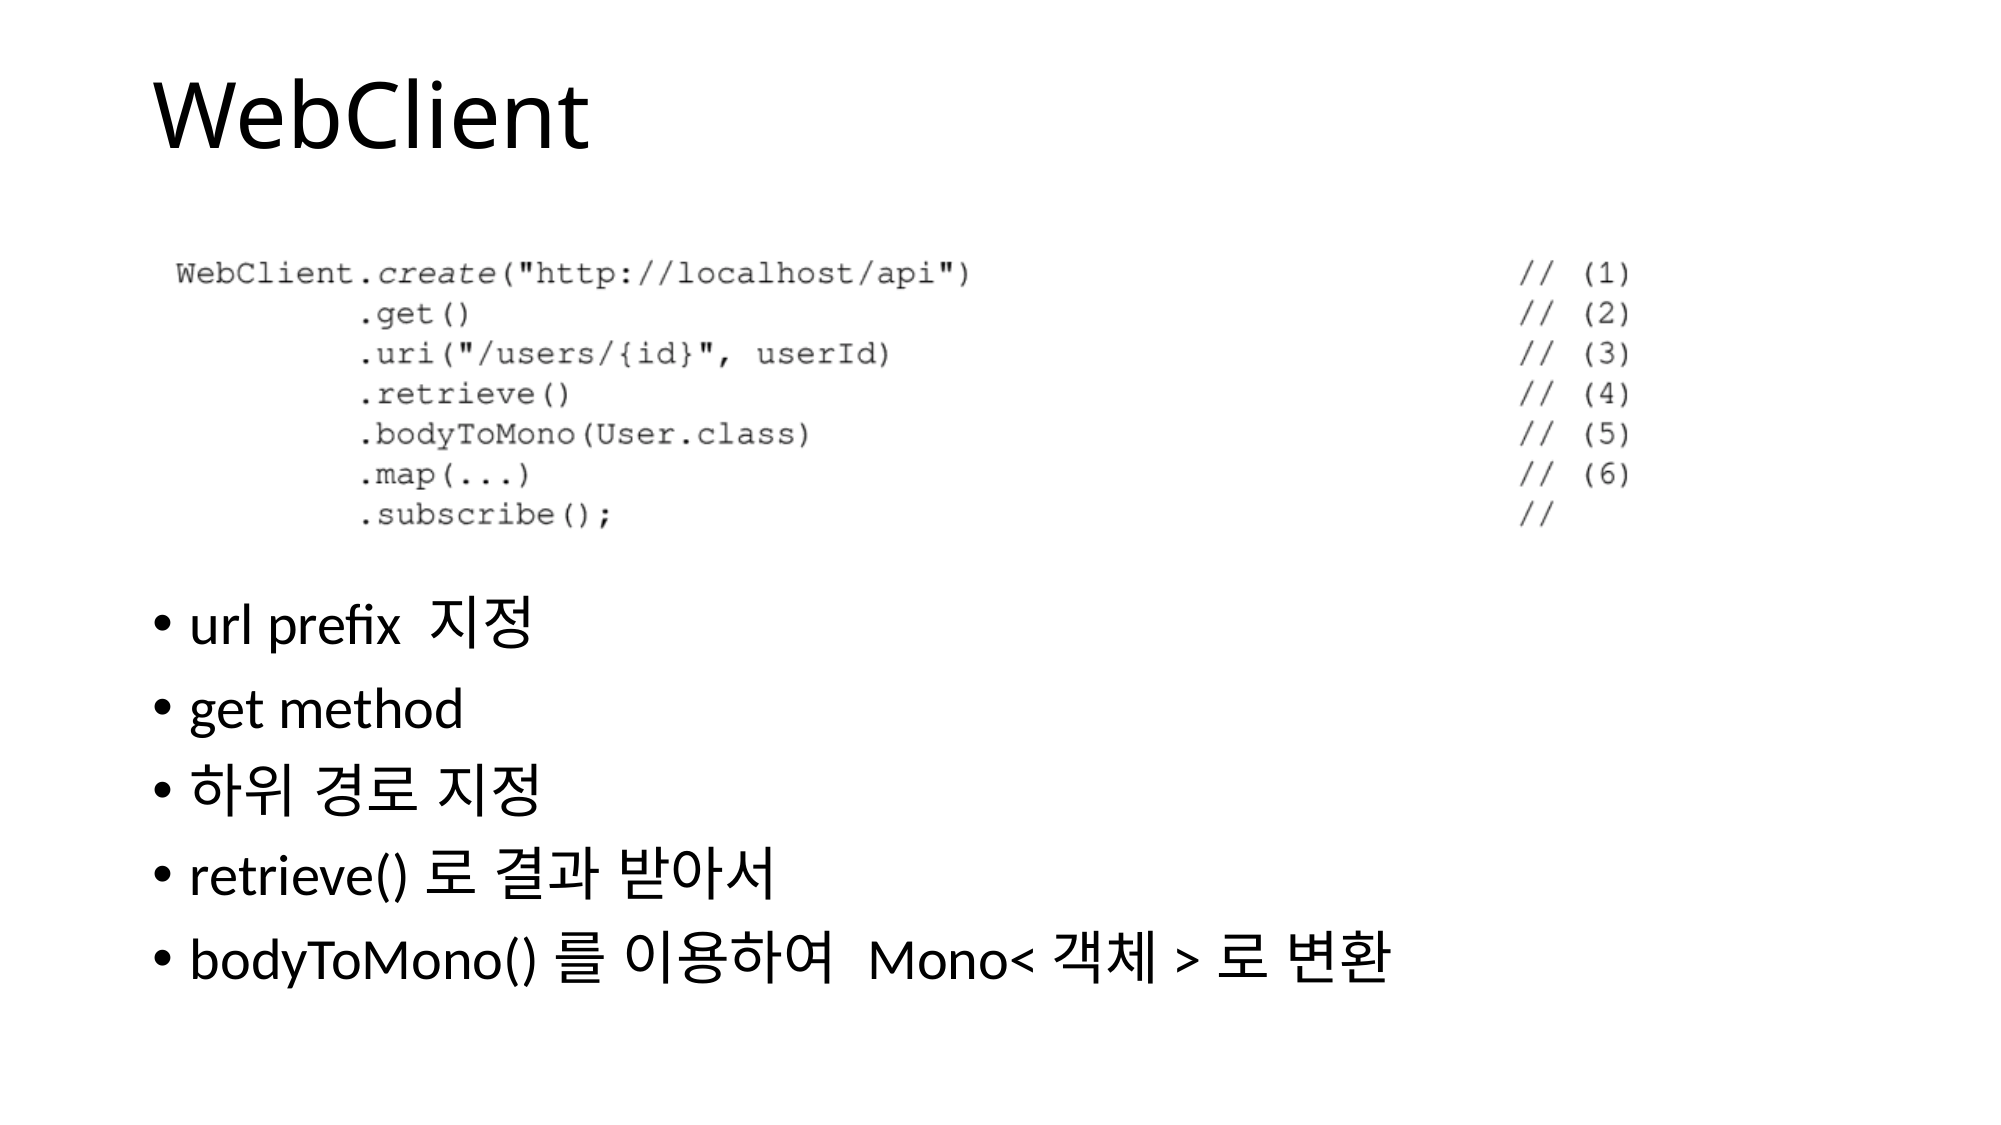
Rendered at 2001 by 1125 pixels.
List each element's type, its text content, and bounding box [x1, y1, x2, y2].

list url prefix 지정 get method 하위 경로 지정 retrieve()로 결과 받아서 bodyToMono()를 이용하여 Mono<객체>로 변환 [137, 586, 1863, 1014]
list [137, 237, 1660, 559]
title WebClient [137, 59, 1863, 178]
